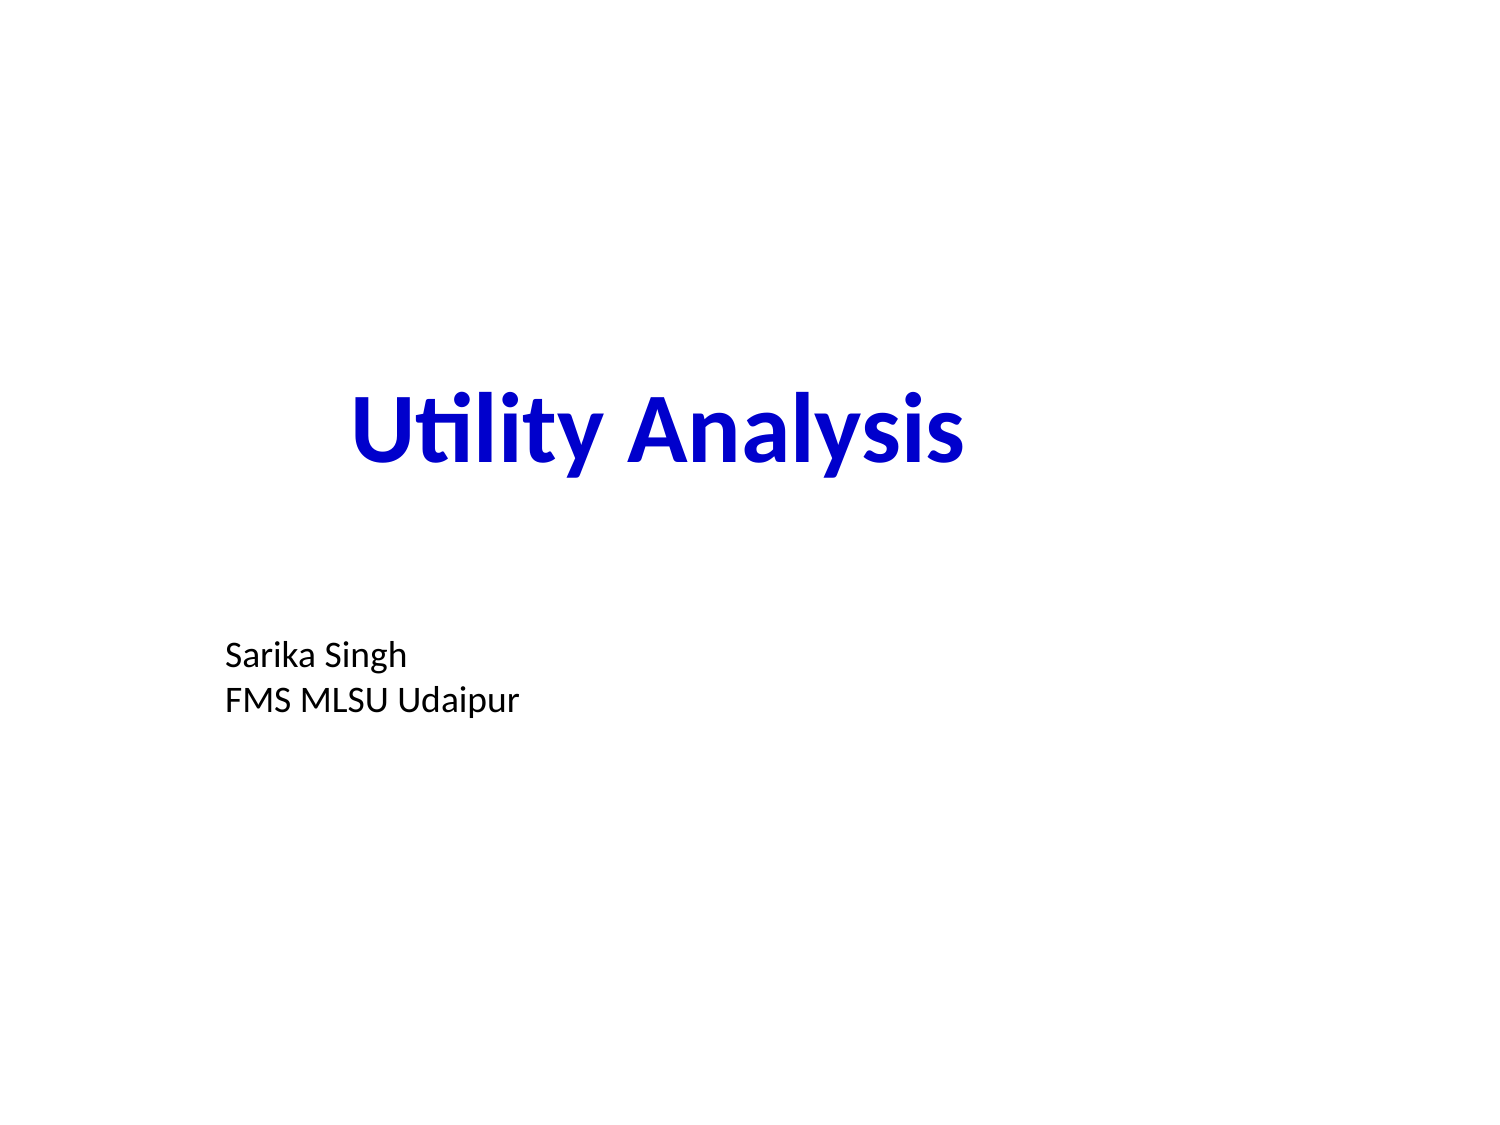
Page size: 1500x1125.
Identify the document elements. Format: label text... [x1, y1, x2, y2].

title Utility Analysis [350, 362, 1500, 484]
subtitle Sarika Singh FMS MLSU Udaipur [225, 630, 1275, 721]
